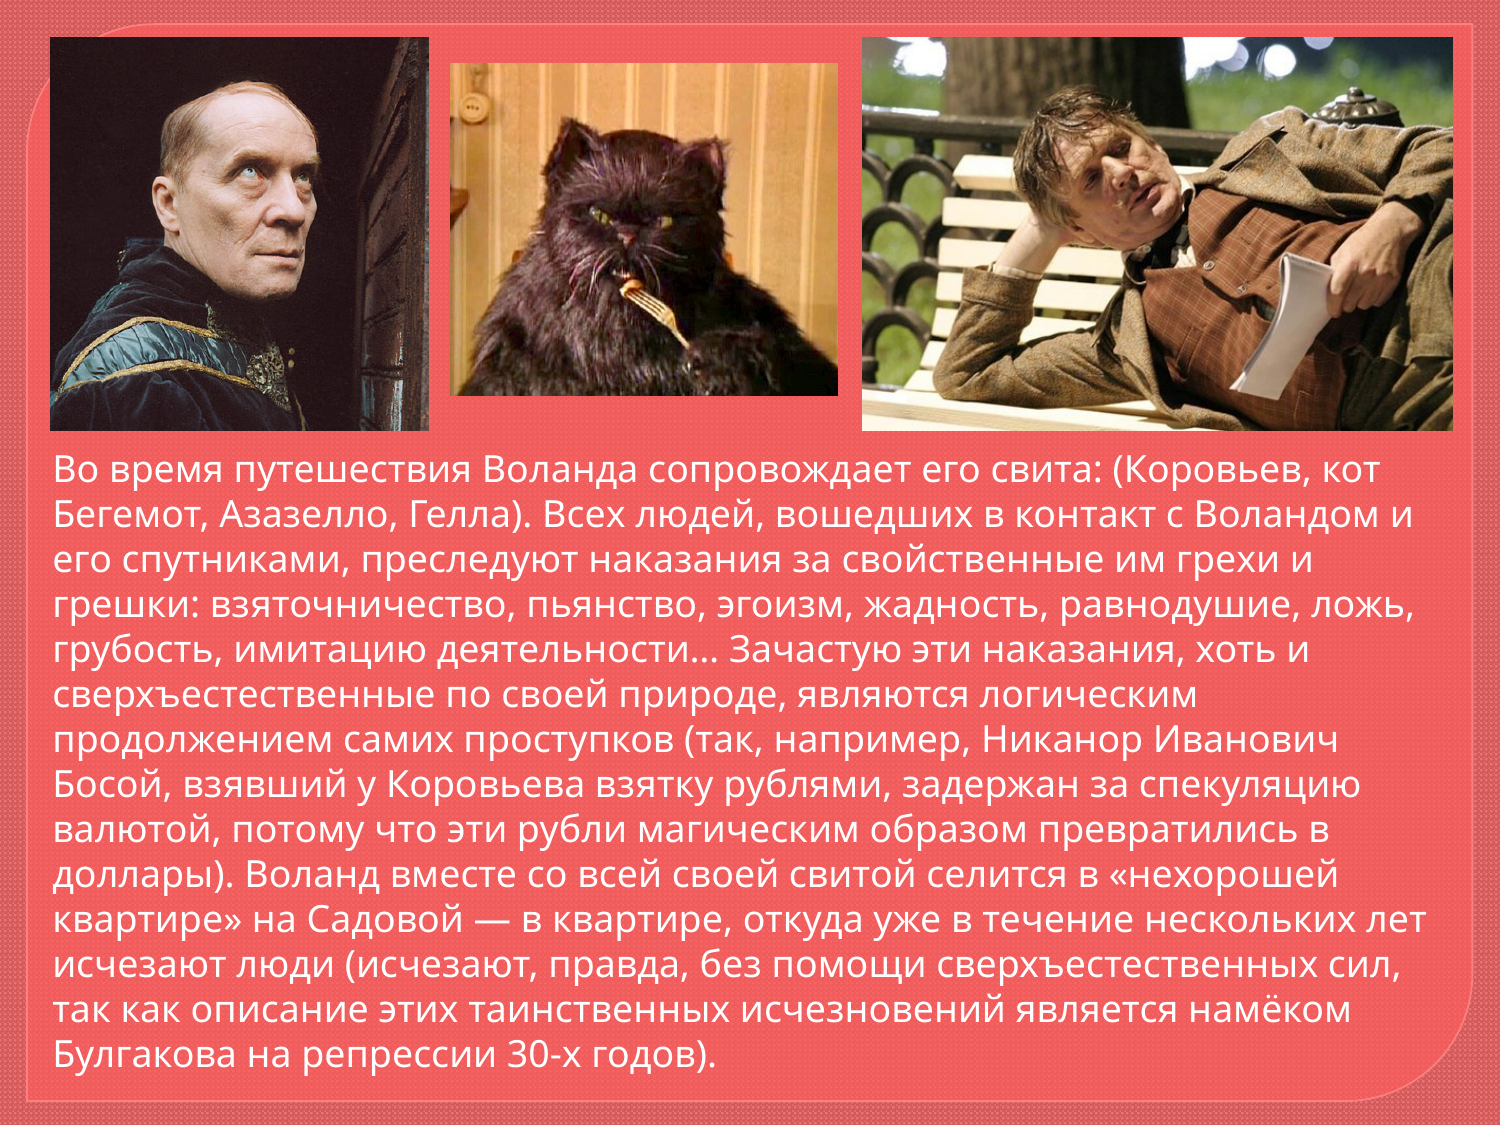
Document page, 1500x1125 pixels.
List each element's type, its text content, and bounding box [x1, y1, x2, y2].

text_box Во время путешествия Воланда сопровождает его свита: (Коровьев, кот Бегемот, Азазелло, Гелла). Всех людей, вошедших в контакт с Воландом и его спутниками, преследуют наказания за свойственные им грехи и грешки: взяточничество, пьянство, эгоизм, жадность, равнодушие, ложь, грубость, имитацию деятельности… Зачастую эти наказания, хоть и сверхъестественные по своей природе, являются логическим продолжением самих проступков (так, например, Никанор Иванович Босой, взявший у Коровьева взятку рублями, задержан за спекуляцию валютой, потому что эти рубли магическим образом превратились в доллары). Воланд вместе со всей своей свитой селится в «нехорошей квартире» на Садовой — в квартире, откуда уже в течение нескольких лет исчезают люди (исчезают, правда, без помощи сверхъестественных сил, так как описание этих таинственных исчезновений является намёком Булгакова на репрессии 30-х годов). [37, 437, 1450, 1125]
picture [449, 63, 838, 396]
picture [862, 37, 1453, 431]
picture [49, 37, 429, 432]
